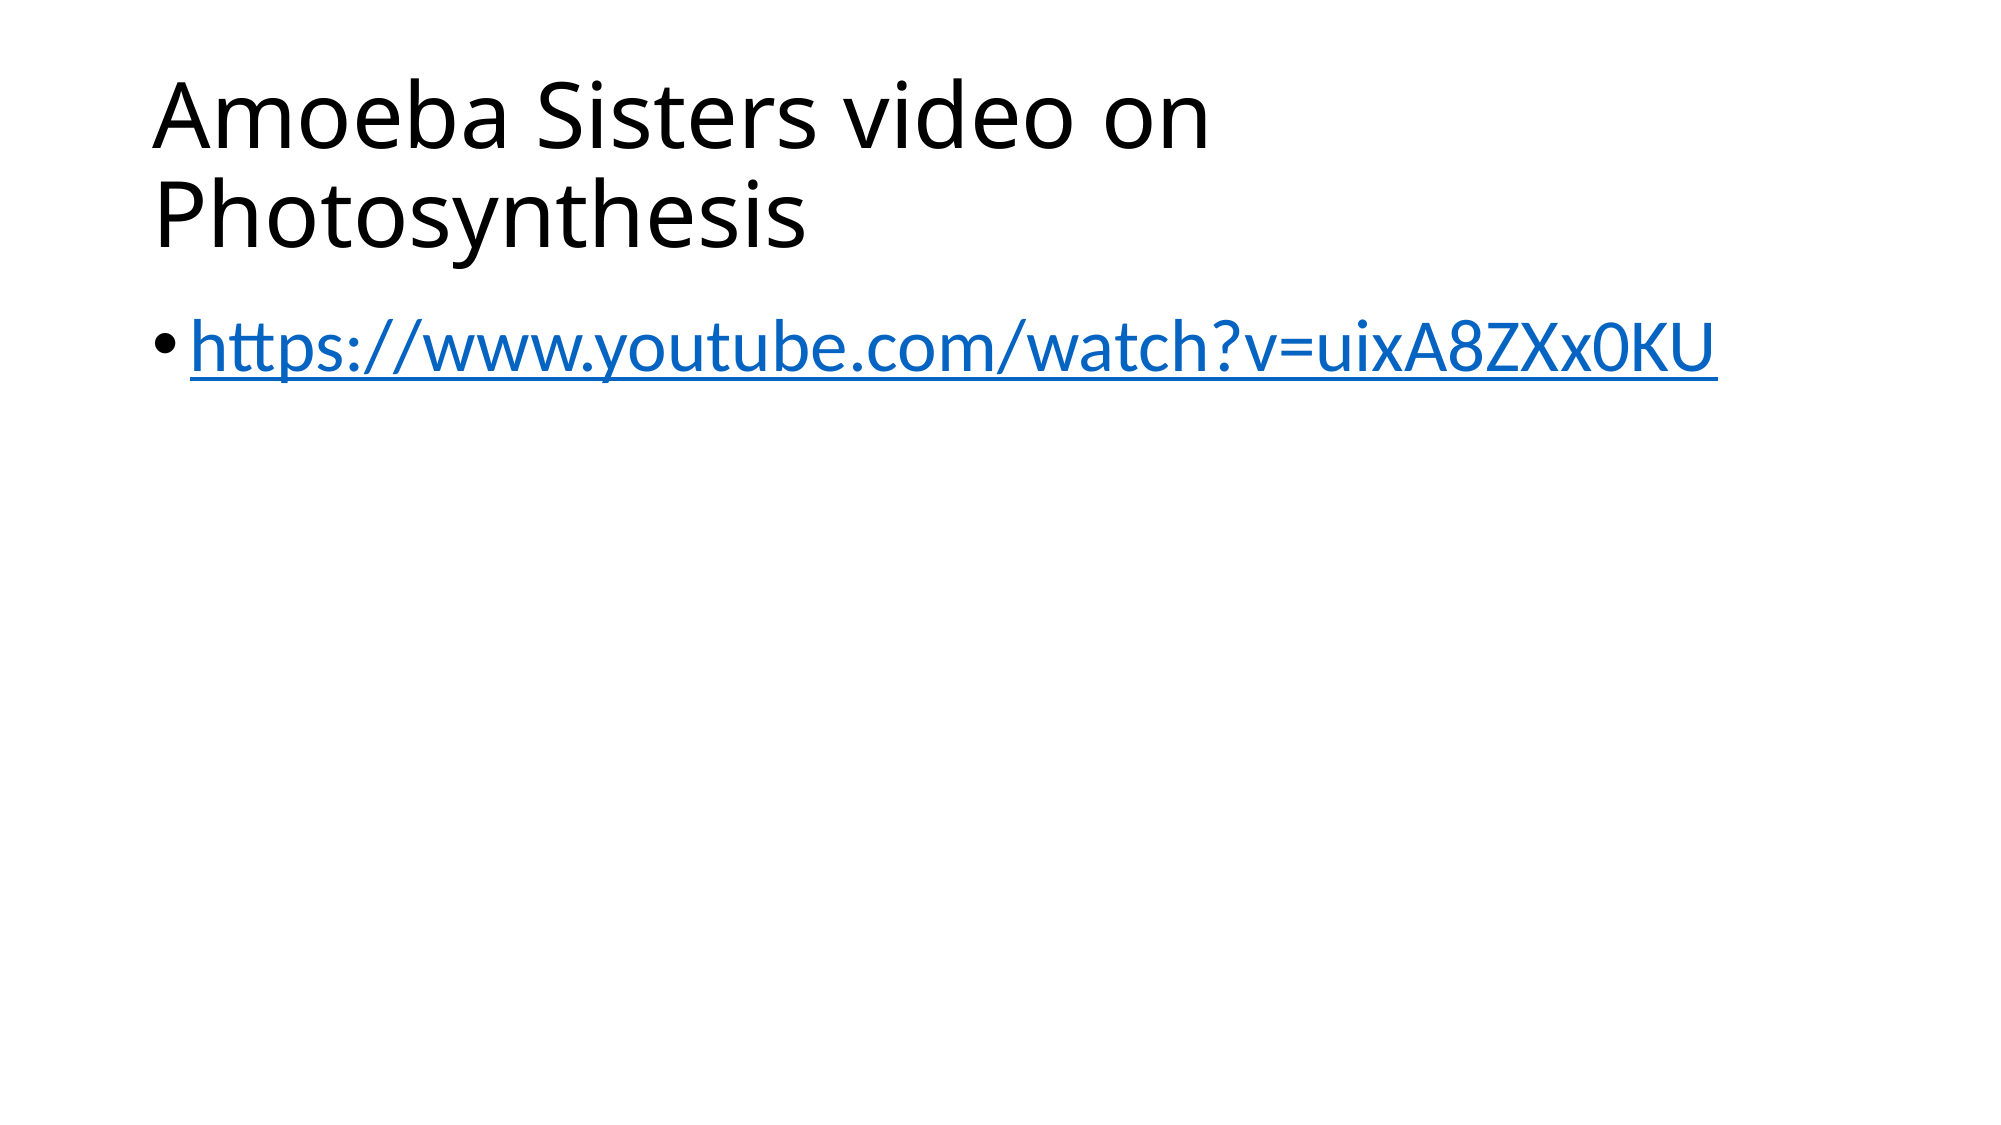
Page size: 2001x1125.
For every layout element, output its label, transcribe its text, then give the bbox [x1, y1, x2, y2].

list https://www.youtube.com/watch?v=uixA8ZXx0KU [137, 299, 1863, 1014]
title Amoeba Sisters video on Photosynthesis [137, 59, 1863, 278]
